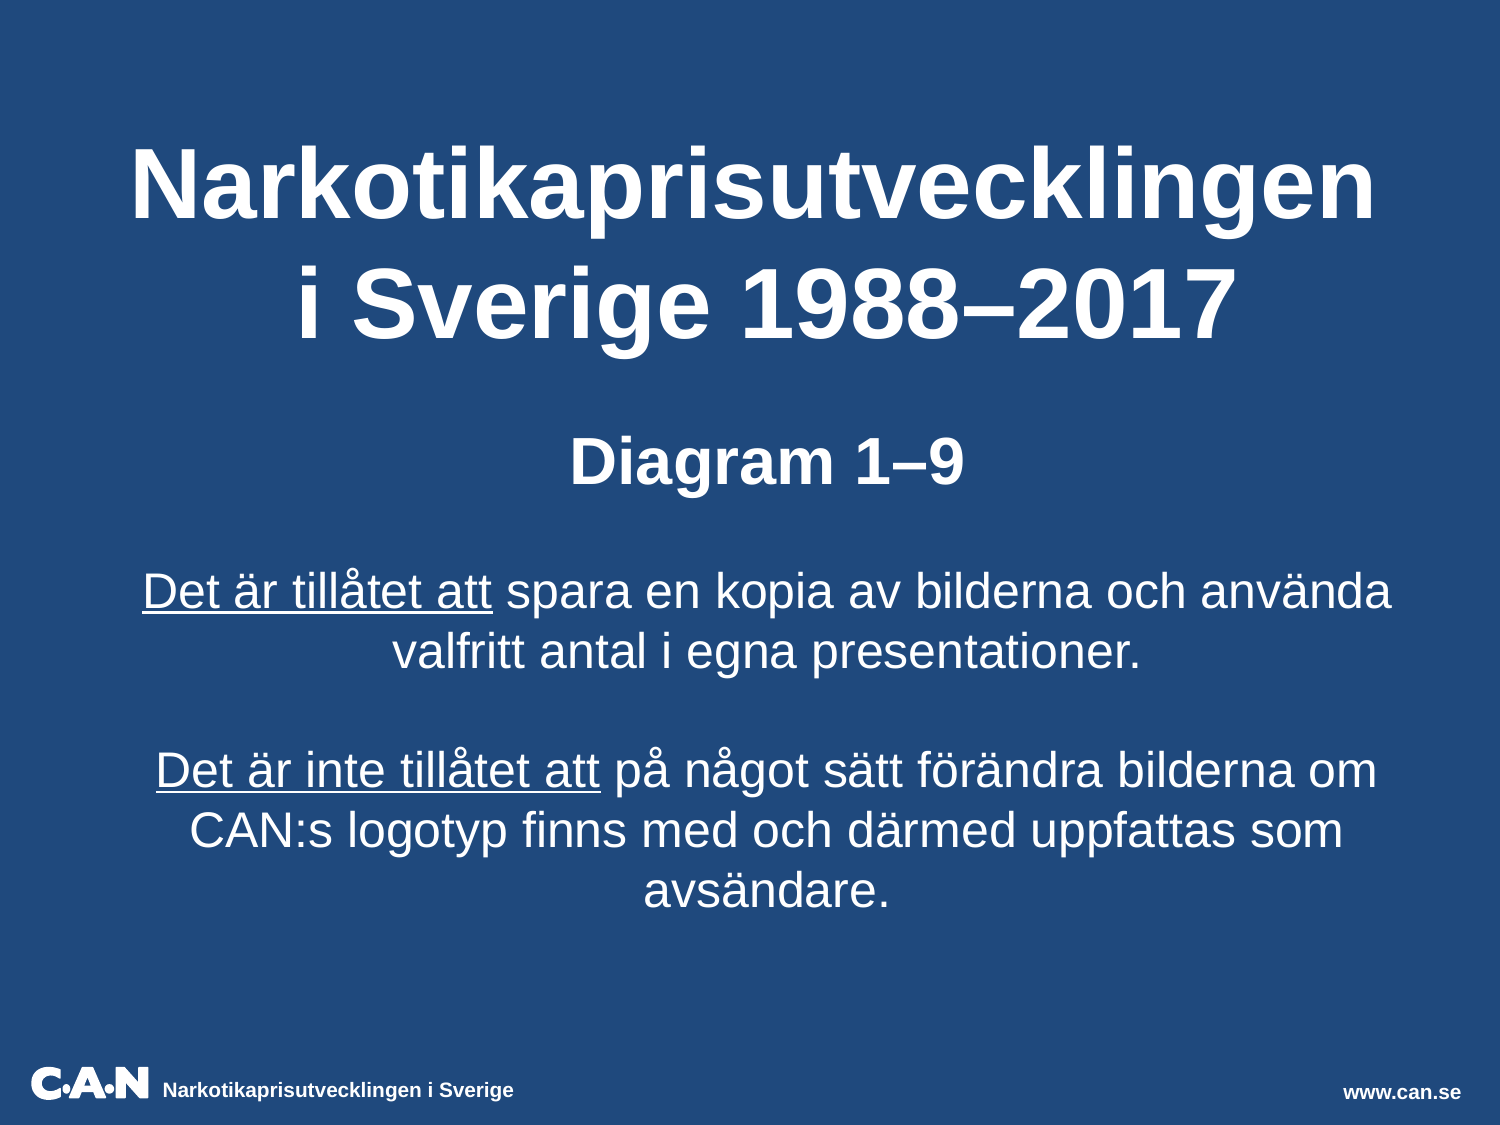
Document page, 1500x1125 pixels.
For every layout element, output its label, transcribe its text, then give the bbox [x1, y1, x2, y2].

text_box Narkotikaprisutvecklingen i Sverige 1988–2017 Diagram 1–9 Det är tillåtet att spara en kopia av bilderna och använda valfritt antal i egna presentationer. Det är inte tillåtet att på något sätt förändra bilderna om CAN:s logotyp finns med och därmed uppfattas som avsändare. [70, 110, 1465, 1125]
text_box www.can.se [1324, 1071, 1477, 1112]
